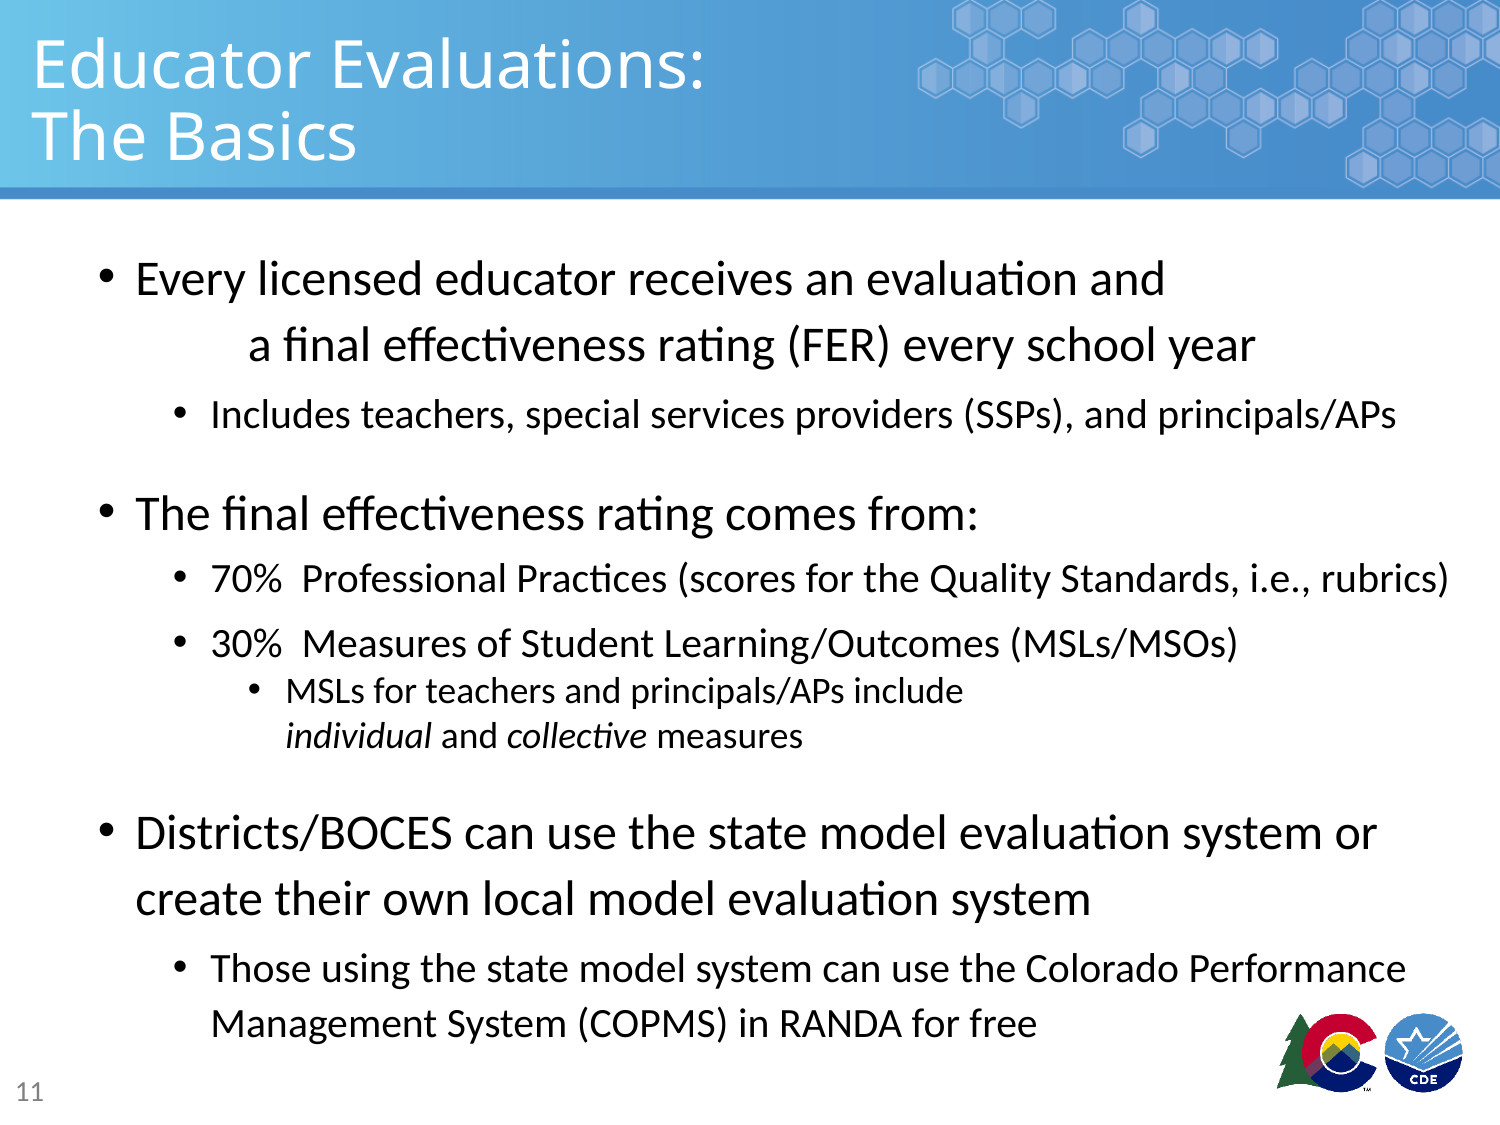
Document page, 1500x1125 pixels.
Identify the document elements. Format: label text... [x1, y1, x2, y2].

text_box Every licensed educator receives an evaluation and a final effectiveness rating (FER) every school year Includes teachers, special services providers (SSPs), and principals/APs The final effectiveness rating comes from: 70% Professional Practices (scores for the Quality Standards, i.e., rubrics) 30% Measures of Student Learning/Outcomes (MSLs/MSOs) MSLs for teachers and principals/APs include individual and collective measures Districts/BOCES can use the state model evaluation system or create their own local model evaluation system Those using the state model system can use the Colorado Performance Management System (COPMS) in RANDA for free [22, 239, 1492, 1095]
slide_number 11 [0, 1065, 338, 1125]
title Educator Evaluations: The Basics [31, 29, 719, 177]
picture [0, 0, 1500, 200]
